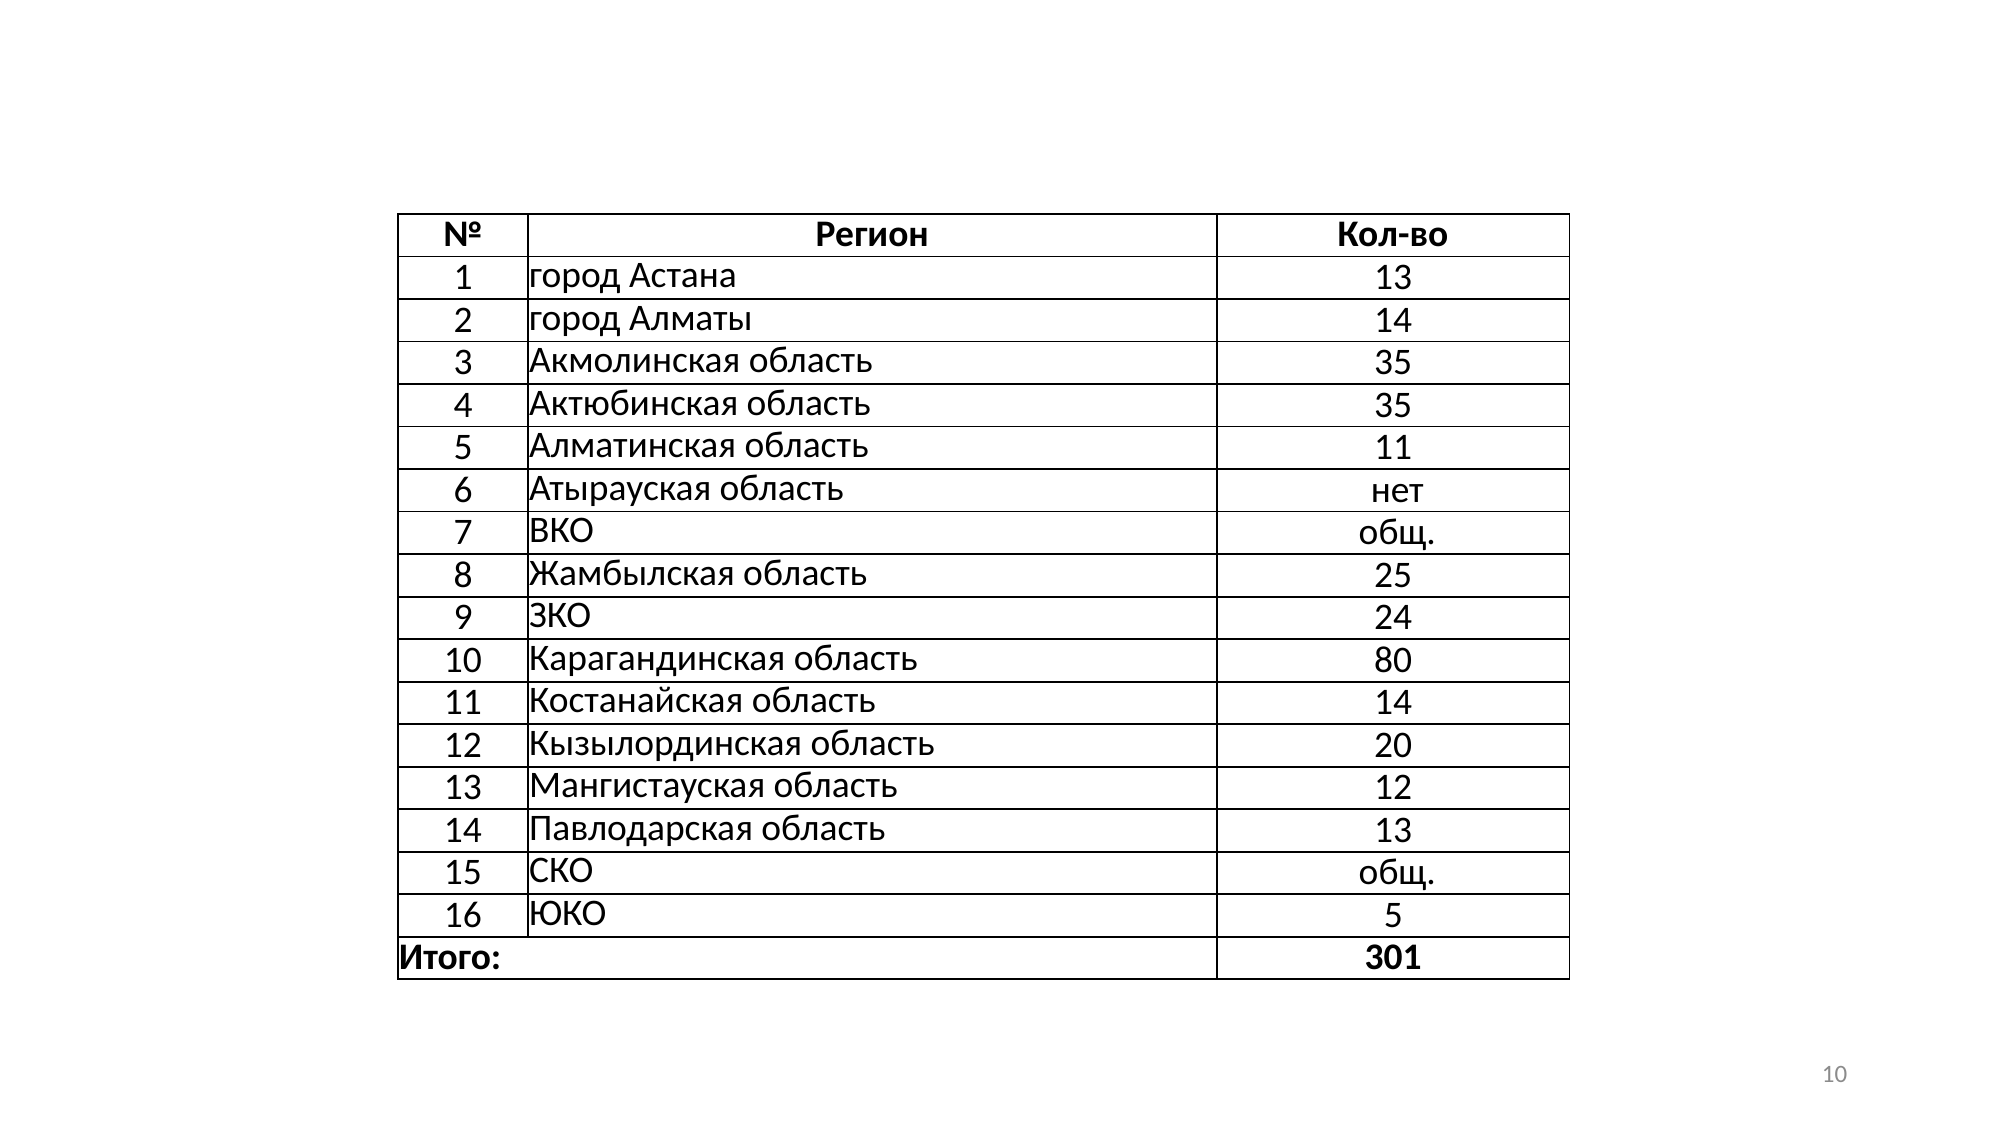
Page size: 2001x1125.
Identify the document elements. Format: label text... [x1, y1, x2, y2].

table_header № [399, 215, 527, 256]
table_cell общ. [1218, 853, 1569, 893]
table_cell 14 [1218, 300, 1569, 341]
table_cell 5 [399, 427, 527, 468]
table_cell 12 [399, 725, 527, 766]
table_cell 16 [399, 895, 527, 936]
table_cell 13 [1218, 257, 1569, 298]
table_cell 4 [399, 385, 527, 426]
table_cell 3 [399, 342, 527, 383]
table_cell 11 [1218, 427, 1569, 468]
table_cell 24 [1218, 598, 1569, 638]
table_cell 35 [1218, 385, 1569, 426]
table_cell Кызылординская область [529, 725, 1216, 766]
table_cell Актюбинская область [529, 385, 1216, 426]
table_cell 13 [1218, 810, 1569, 851]
table_cell 20 [1218, 725, 1569, 766]
table_cell ВКО [529, 512, 1216, 553]
table_cell Карагандинская область [529, 640, 1216, 681]
table_cell 80 [1218, 640, 1569, 681]
table_cell 35 [1218, 342, 1569, 383]
table_cell 8 [399, 555, 527, 596]
table_cell 14 [399, 810, 527, 851]
table_cell 10 [399, 640, 527, 681]
table_cell Жамбылская область [529, 555, 1216, 596]
table_cell Алматинская область [529, 427, 1216, 468]
table_cell Акмолинская область [529, 342, 1216, 383]
table_cell 14 [1218, 683, 1569, 723]
table_cell 12 [1218, 768, 1569, 808]
table_cell Костанайская область [529, 683, 1216, 723]
slide_number 10 [1412, 1042, 1863, 1103]
table_cell город Астана [529, 257, 1216, 298]
table_cell 2 [399, 300, 527, 341]
table_cell Атырауская область [529, 470, 1216, 511]
table_cell 7 [399, 512, 527, 553]
table_cell город Алматы [529, 300, 1216, 341]
table_cell общ. [1218, 512, 1569, 553]
table_cell 1 [399, 257, 527, 298]
table_header Кол-во [1218, 215, 1569, 256]
table_cell Павлодарская область [529, 810, 1216, 851]
table_cell 13 [399, 768, 527, 808]
table_cell 15 [399, 853, 527, 893]
table_cell 11 [399, 683, 527, 723]
table_cell 5 [1218, 895, 1569, 936]
table_header Регион [529, 215, 1216, 256]
table_cell Итого: [399, 938, 1216, 978]
table_cell 301 [1218, 938, 1569, 978]
table_cell ЮКО [529, 895, 1216, 936]
table_cell 9 [399, 598, 527, 638]
table_cell ЗКО [529, 598, 1216, 638]
table_cell 25 [1218, 555, 1569, 596]
table_cell Мангистауская область [529, 768, 1216, 808]
table_cell нет [1218, 470, 1569, 511]
table_cell СКО [529, 853, 1216, 893]
table_cell 6 [399, 470, 527, 511]
